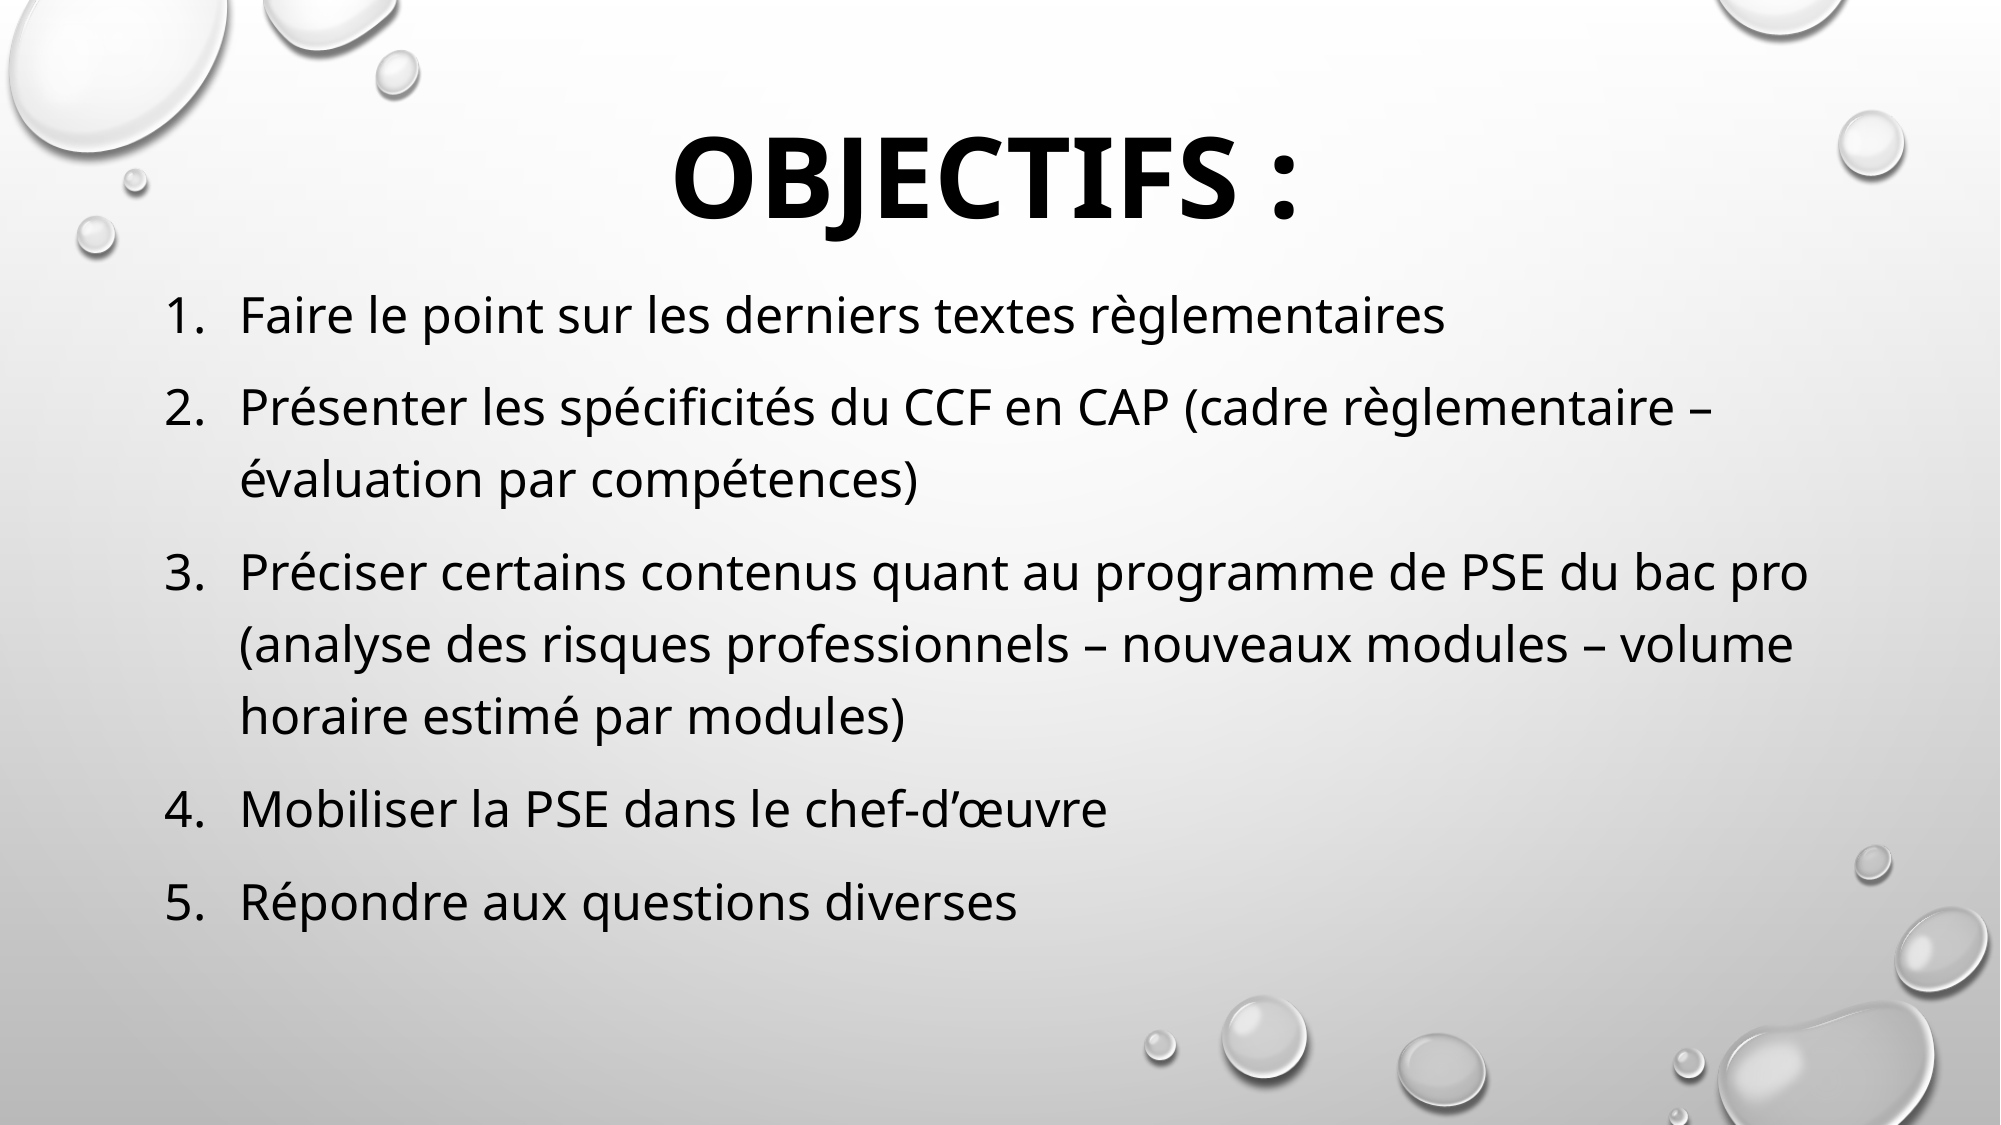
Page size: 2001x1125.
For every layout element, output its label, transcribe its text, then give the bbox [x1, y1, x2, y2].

picture [0, 0, 2000, 1125]
title Objectifs : [149, 101, 1851, 264]
list Faire le point sur les derniers textes règlementaires Présenter les spécificités du CCF en CAP (cadre règlementaire – évaluation par compétences) Préciser certains contenus quant au programme de PSE du bac pro (analyse des risques professionnels – nouveaux modules – volume horaire estimé par modules) Mobiliser la PSE dans le chef-d’œuvre Répondre aux questions diverses [149, 263, 1850, 1012]
